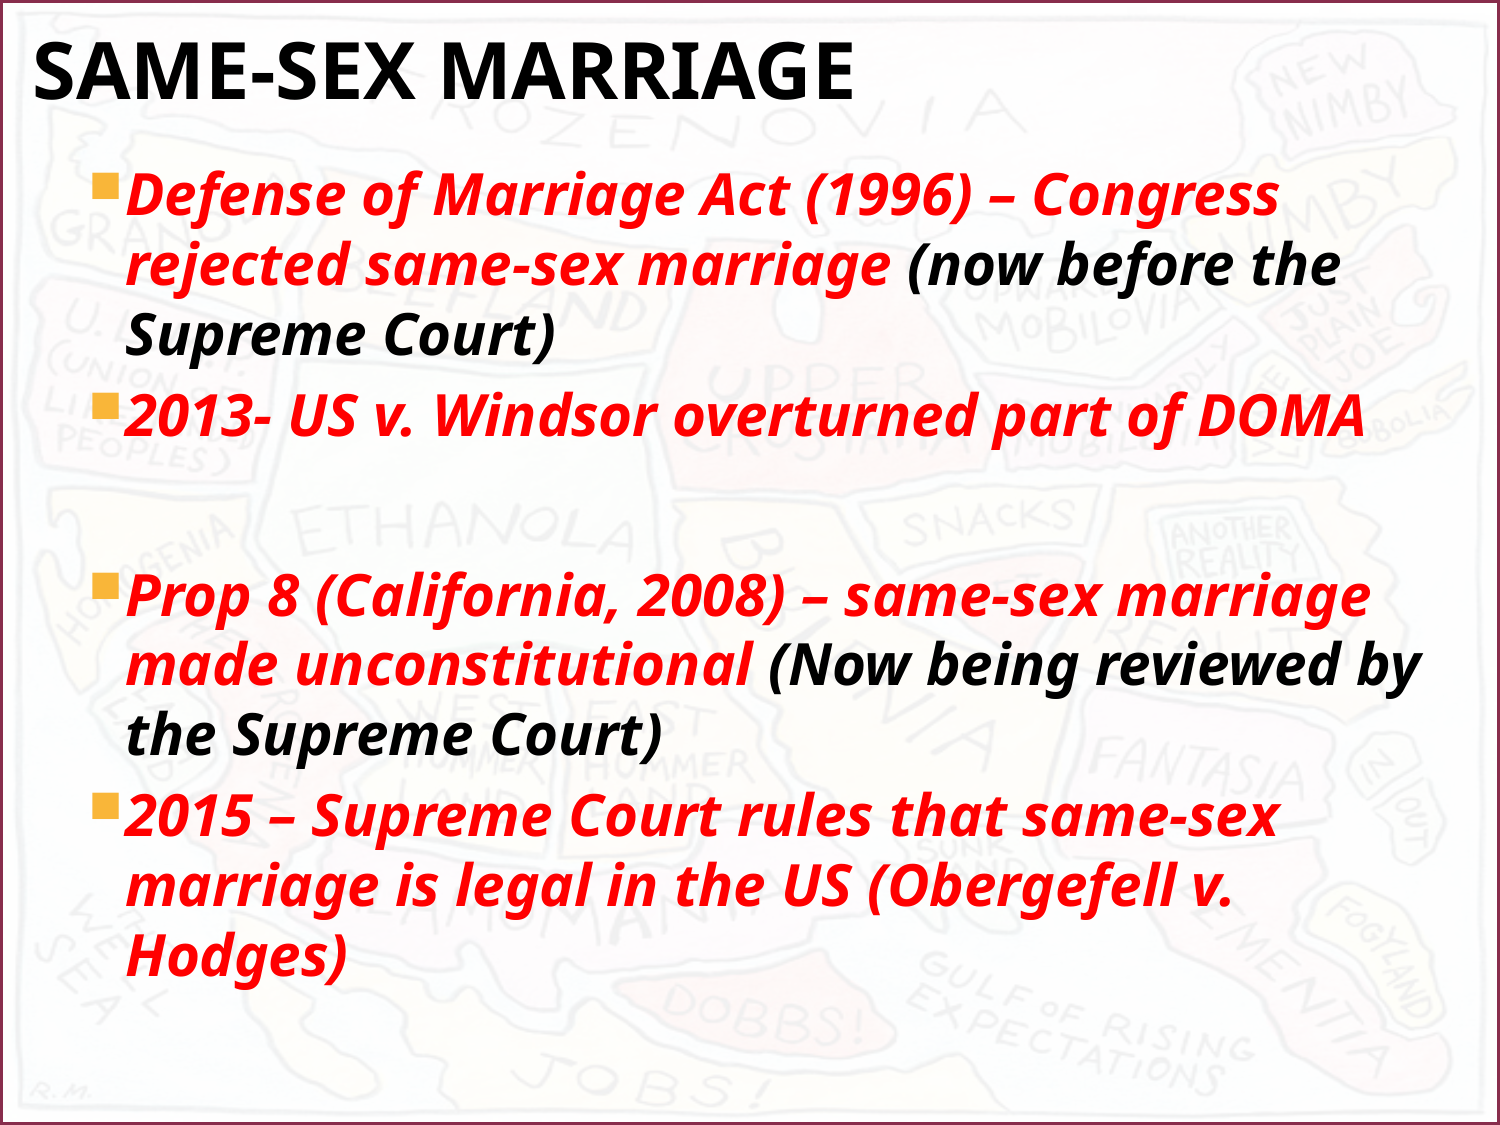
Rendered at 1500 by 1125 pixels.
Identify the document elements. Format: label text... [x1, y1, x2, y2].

title Same-Sex Marriage [24, 12, 1488, 115]
list Defense of Marriage Act (1996) – Congress rejected same-sex marriage (now before the Supreme Court) 2013- US v. Windsor overturned part of DOMA Prop 8 (California, 2008) – same-sex marriage made unconstitutional (Now being reviewed by the Supreme Court) 2015 – Supreme Court rules that same-sex marriage is legal in the US (Obergefell v. Hodges) [24, 149, 1475, 1100]
